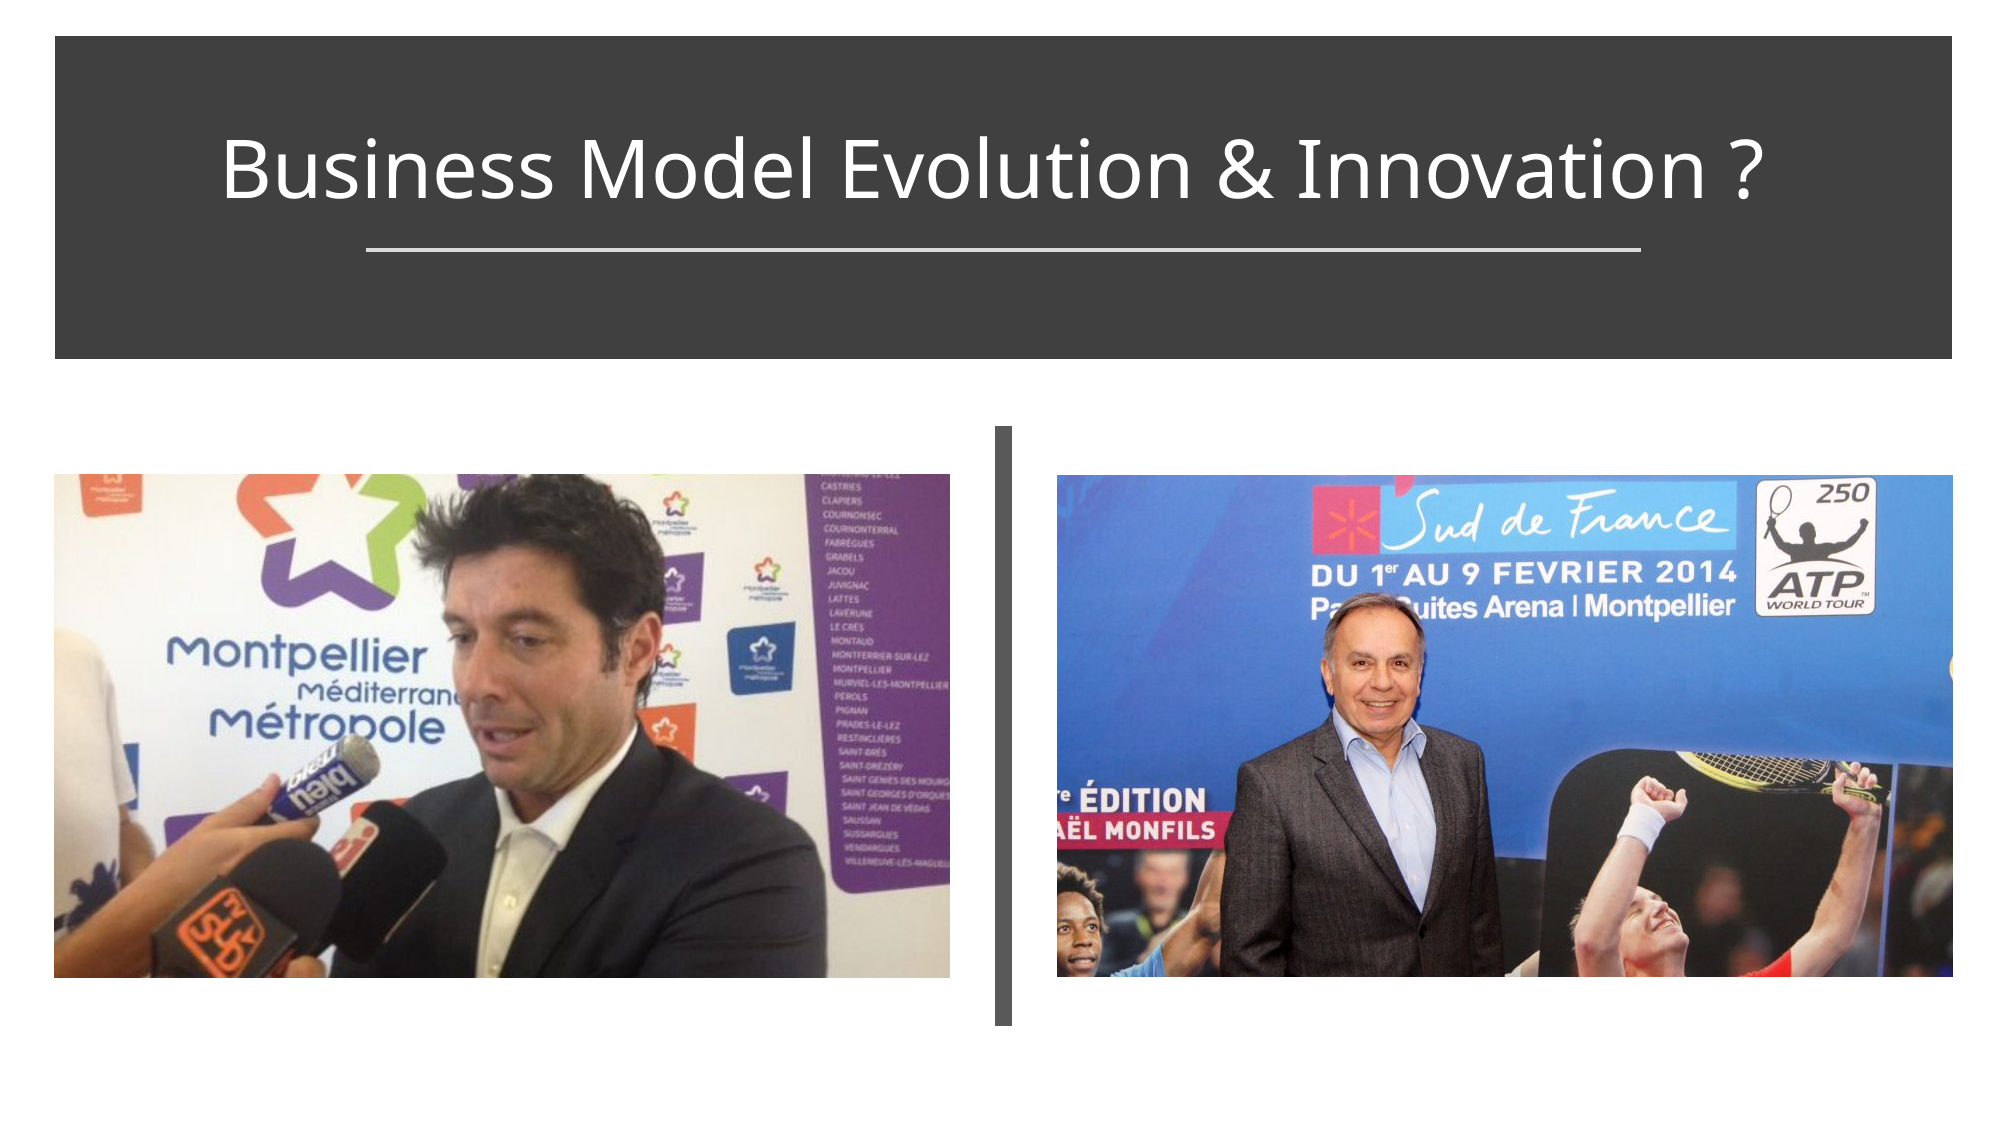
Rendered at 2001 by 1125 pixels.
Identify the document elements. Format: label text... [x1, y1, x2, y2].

text_box [64, 45, 1942, 350]
text_box Business Model Evolution & Innovation ? [89, 71, 1917, 224]
picture [54, 474, 950, 978]
picture [1057, 475, 1953, 977]
